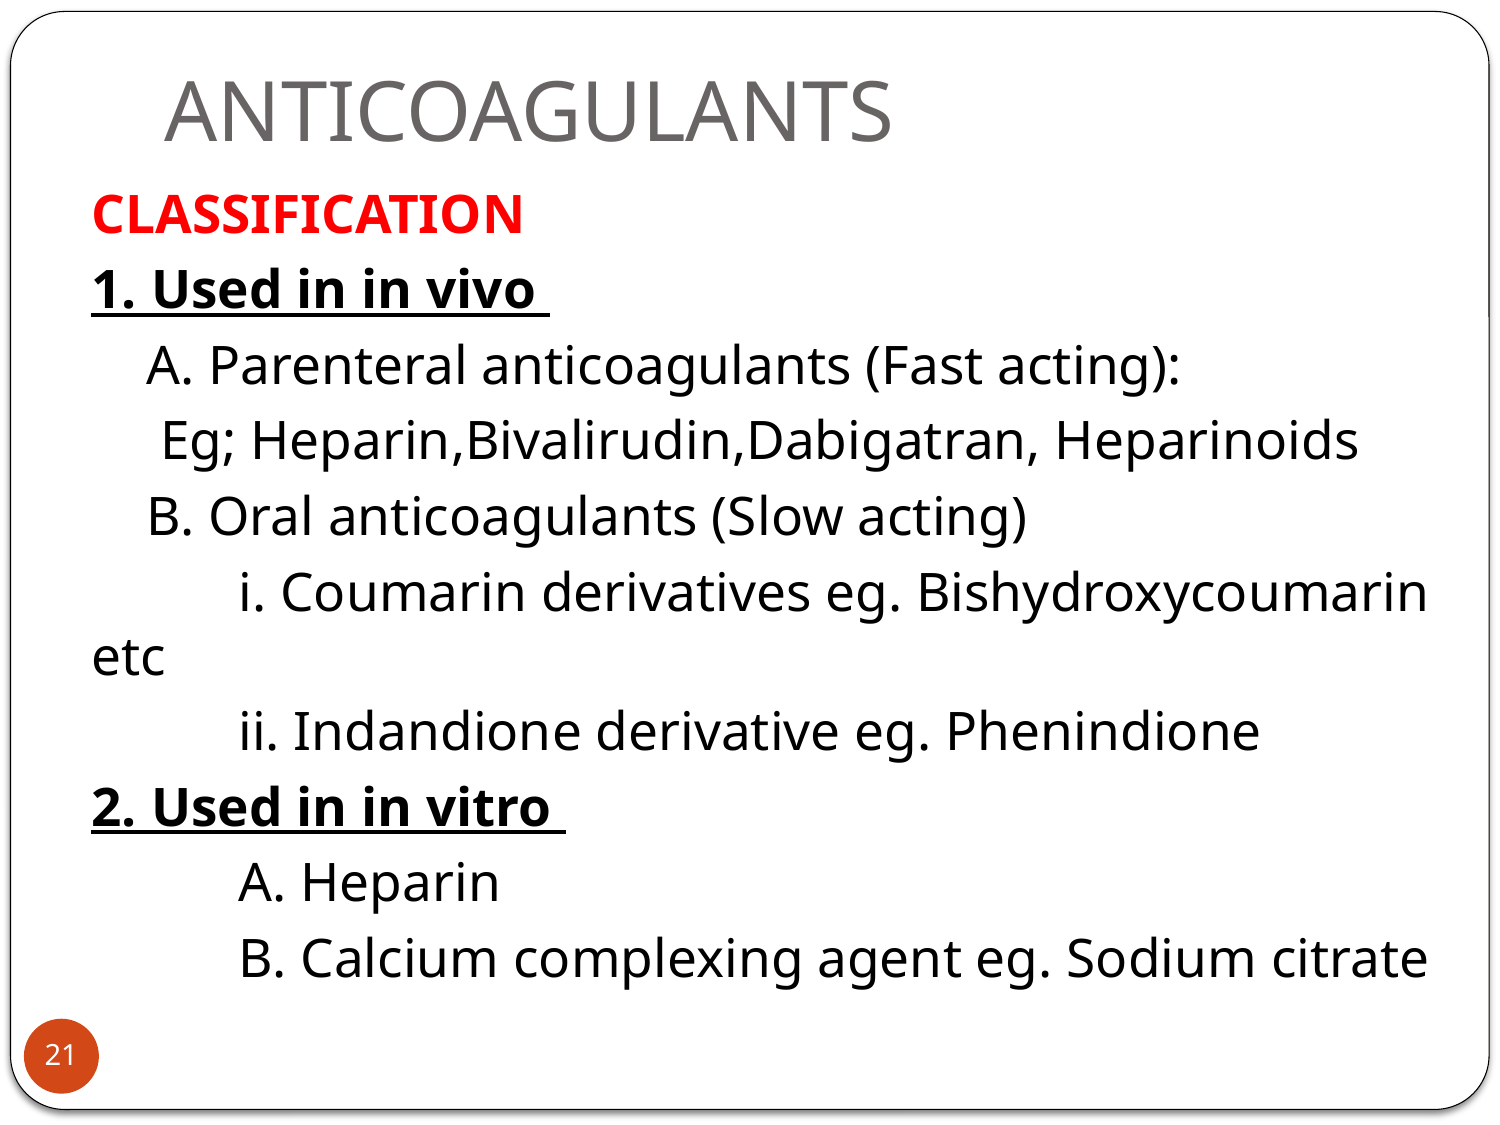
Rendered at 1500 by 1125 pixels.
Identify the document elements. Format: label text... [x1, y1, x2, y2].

list CLASSIFICATION 1. Used in in vivo A. Parenteral anticoagulants (Fast acting): Eg; Heparin,Bivalirudin,Dabigatran, Heparinoids B. Oral anticoagulants (Slow acting) i. Coumarin derivatives eg. Bishydroxycoumarin etc ii. Indandione derivative eg. Phenindione 2. Used in in vitro A. Heparin B. Calcium complexing agent eg. Sodium citrate [76, 172, 1459, 1047]
slide_number 21 [23, 1018, 99, 1094]
title ANTICOAGULANTS [150, 45, 1425, 172]
